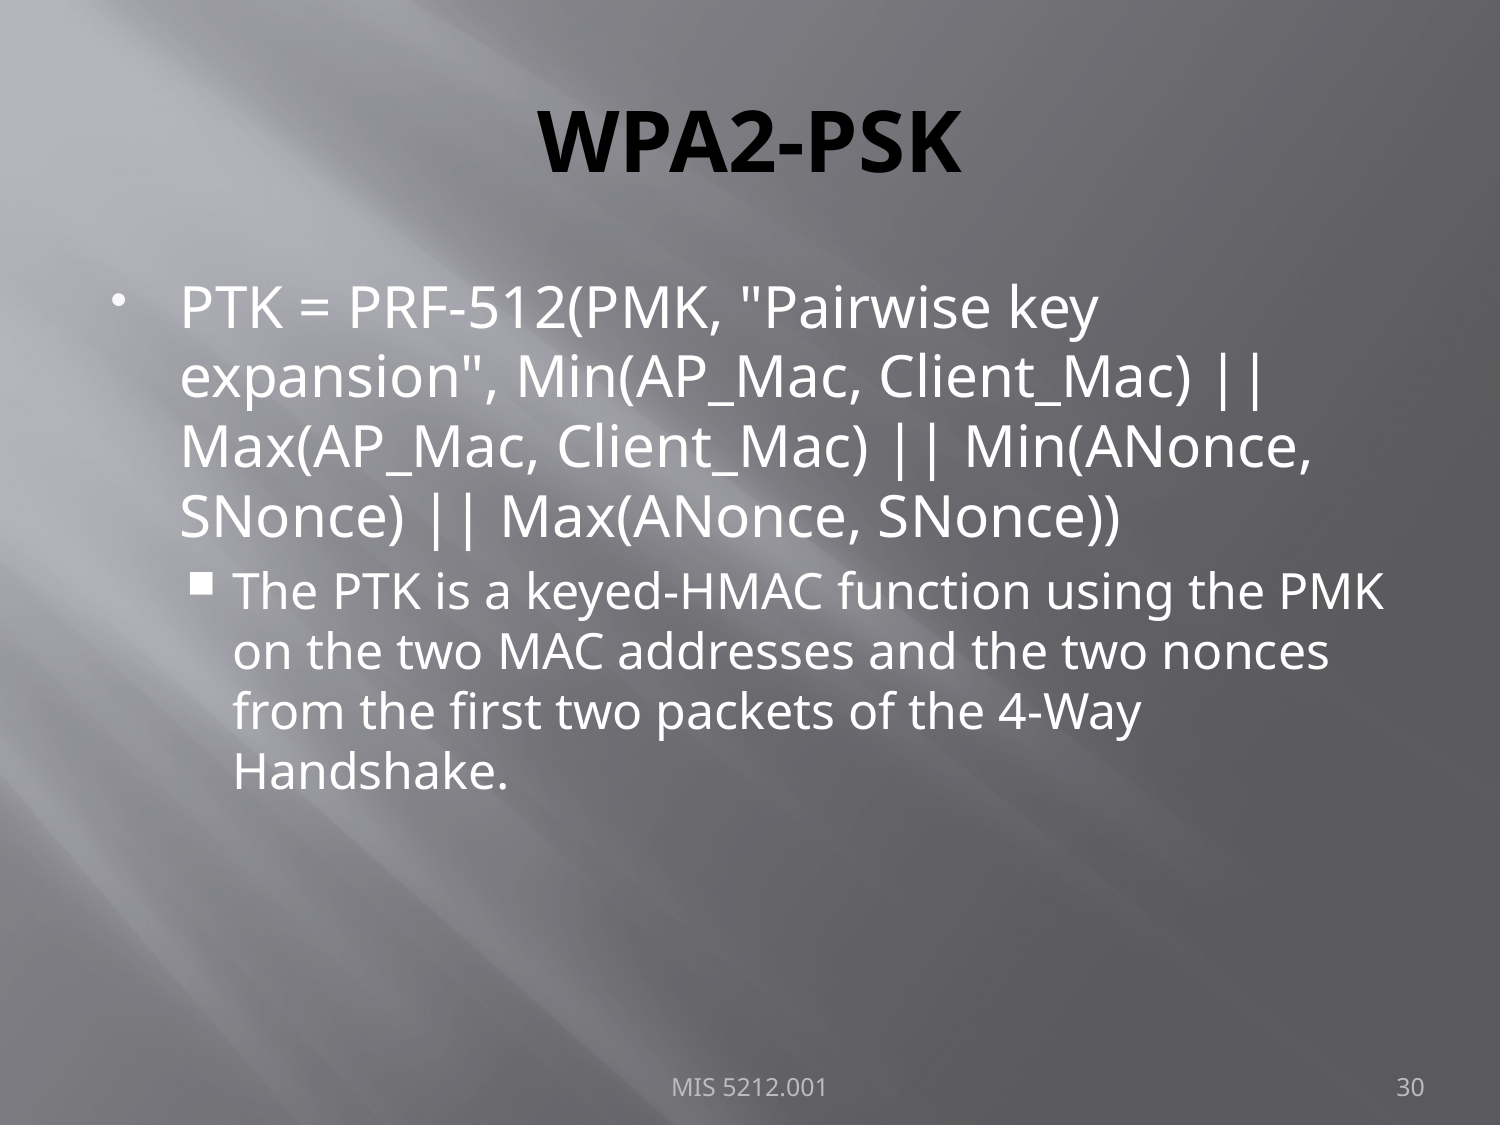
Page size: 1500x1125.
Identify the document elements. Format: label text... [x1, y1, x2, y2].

slide_number 30 [1299, 1052, 1425, 1113]
footer MIS 5212.001 [512, 1052, 988, 1113]
title WPA2-PSK [75, 45, 1425, 233]
list PTK = PRF-512(PMK, "Pairwise key expansion", Min(AP_Mac, Client_Mac) || Max(AP_Mac, Client_Mac) || Min(ANonce, SNonce) || Max(ANonce, SNonce)) The PTK is a keyed-HMAC function using the PMK on the two MAC addresses and the two nonces from the first two packets of the 4-Way Handshake. [75, 262, 1425, 1035]
